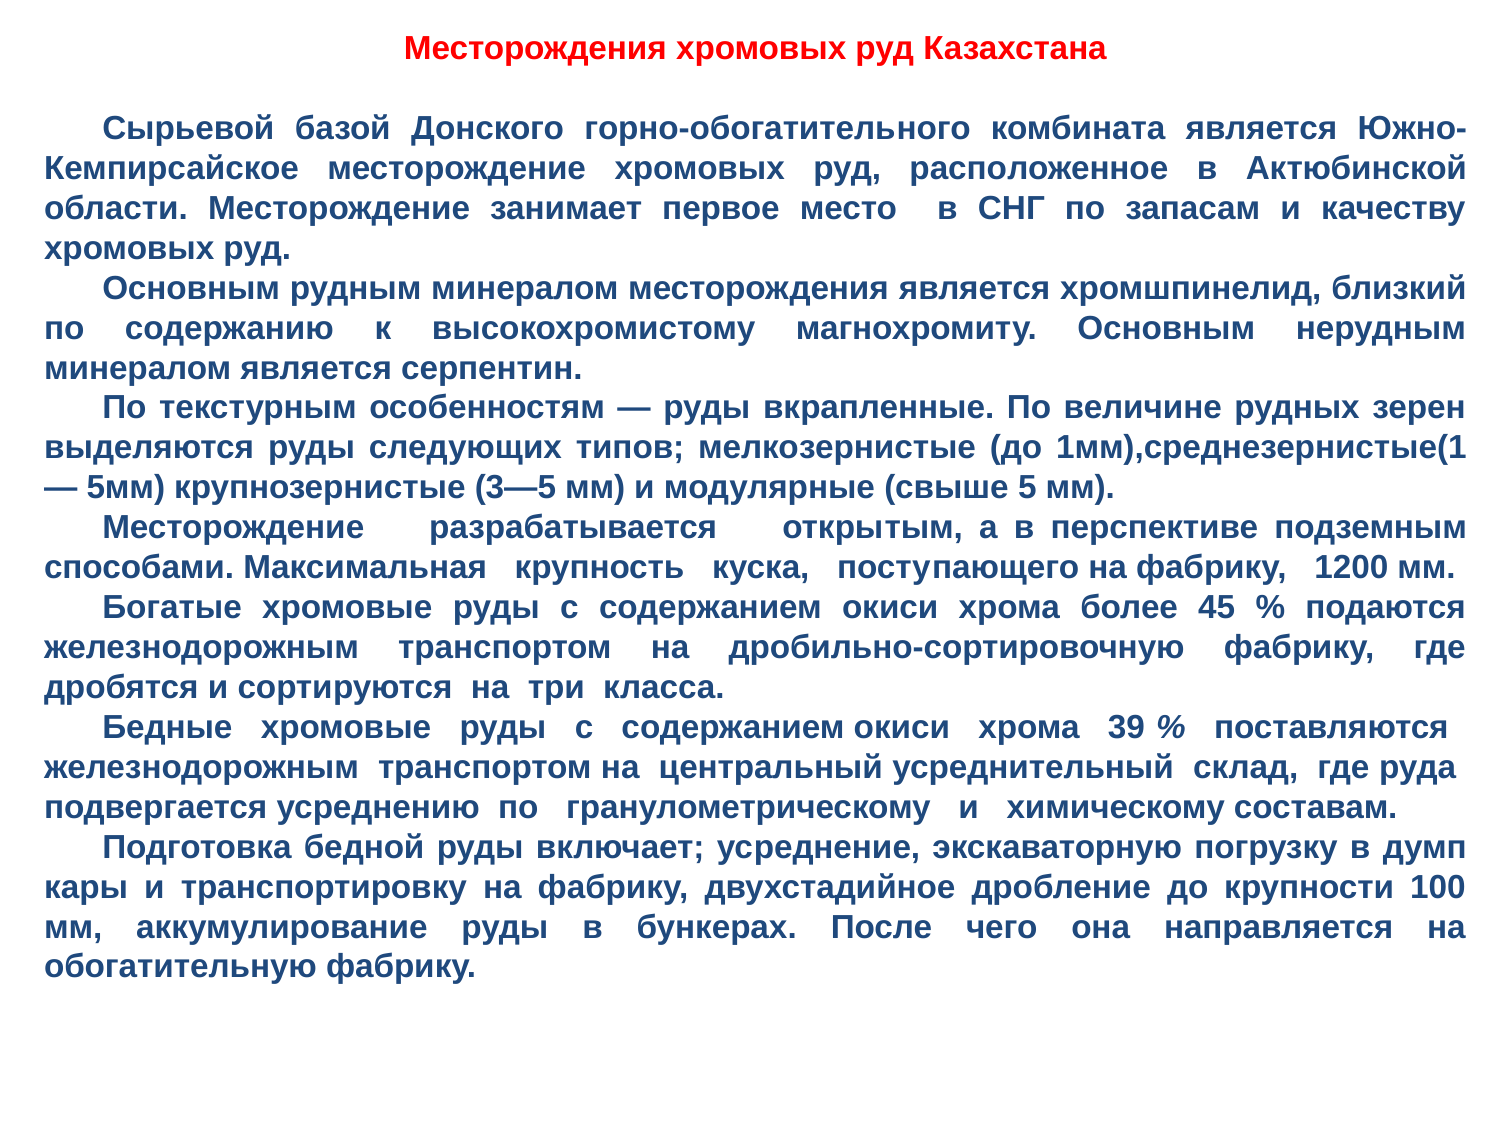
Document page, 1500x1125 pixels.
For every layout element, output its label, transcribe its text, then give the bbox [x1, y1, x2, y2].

text_box Месторождения хромовых руд Казахстана Сырьевой базой Донского горно-обогатитель­ного комбината является Южно-Кемпирсайское месторождение хромовых руд, распо­ложенное в Актюбинской области. Месторождение занимает первое место в СНГ по запасам и качеству хромовых руд. Основным рудным минералом месторож­дения является хромшпинелид, близкий по содержанию к высокохромистому магнохромиту. Основным нерудным минералом является серпентин. По текстурным особенностям — руды вкрапленные. По величине рудных зерен выделяются руды следующих типов; мелко­зернистые (до 1мм),среднезернистые(1— 5мм) крупнозернистые (3—5 мм) и модулярные (свыше 5 мм). Месторождение разрабатывается откры­тым, а в перспективе подземным способами. Максимальная крупность куска, посту­пающего на фабрику, 1200 мм. Богатые хромовые руды с содержанием окиси хрома более 45 % подаются железно­дорожным транспортом на дробильно-сортировочную фабрику, где дробятся и сорти­руются на три класса. Бедные хромовые руды с содержанием окиси хрома 39 % поставляются железно­дорожным транспортом на центральный усреднительный склад, где руда подвергается усреднению по гранулометрическому и химическому составам. Подготовка бедной руды включает; ус­реднение, экскаваторную погрузку в думп­кары и транспортировку на фабрику, двухстадийное дробление до крупности 100 мм, аккумулирование руды в бункерах. После чего она направляется на обогатительную фабрику. [29, 19, 1483, 992]
